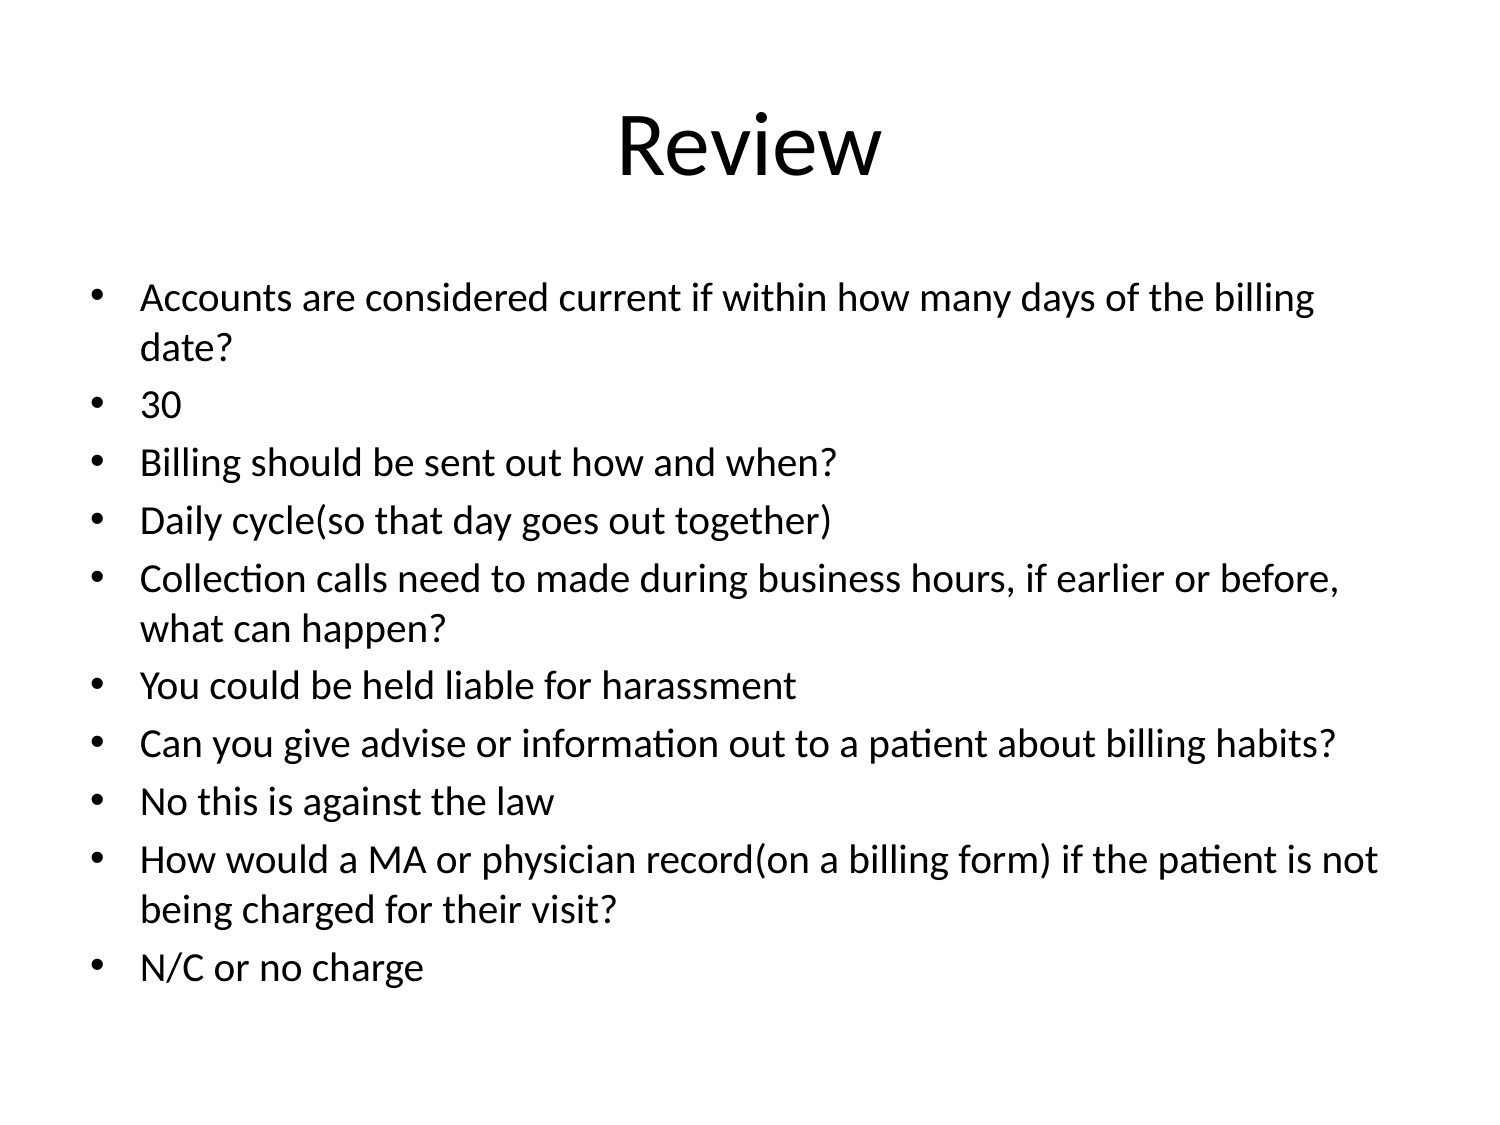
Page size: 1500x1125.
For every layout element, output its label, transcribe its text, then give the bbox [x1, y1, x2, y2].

list Accounts are considered current if within how many days of the billing date? 30 Billing should be sent out how and when? Daily cycle(so that day goes out together) Collection calls need to made during business hours, if earlier or before, what can happen? You could be held liable for harassment Can you give advise or information out to a patient about billing habits? No this is against the law How would a MA or physician record(on a billing form) if the patient is not being charged for their visit? N/C or no charge [75, 262, 1425, 1005]
title Review [75, 45, 1425, 233]
